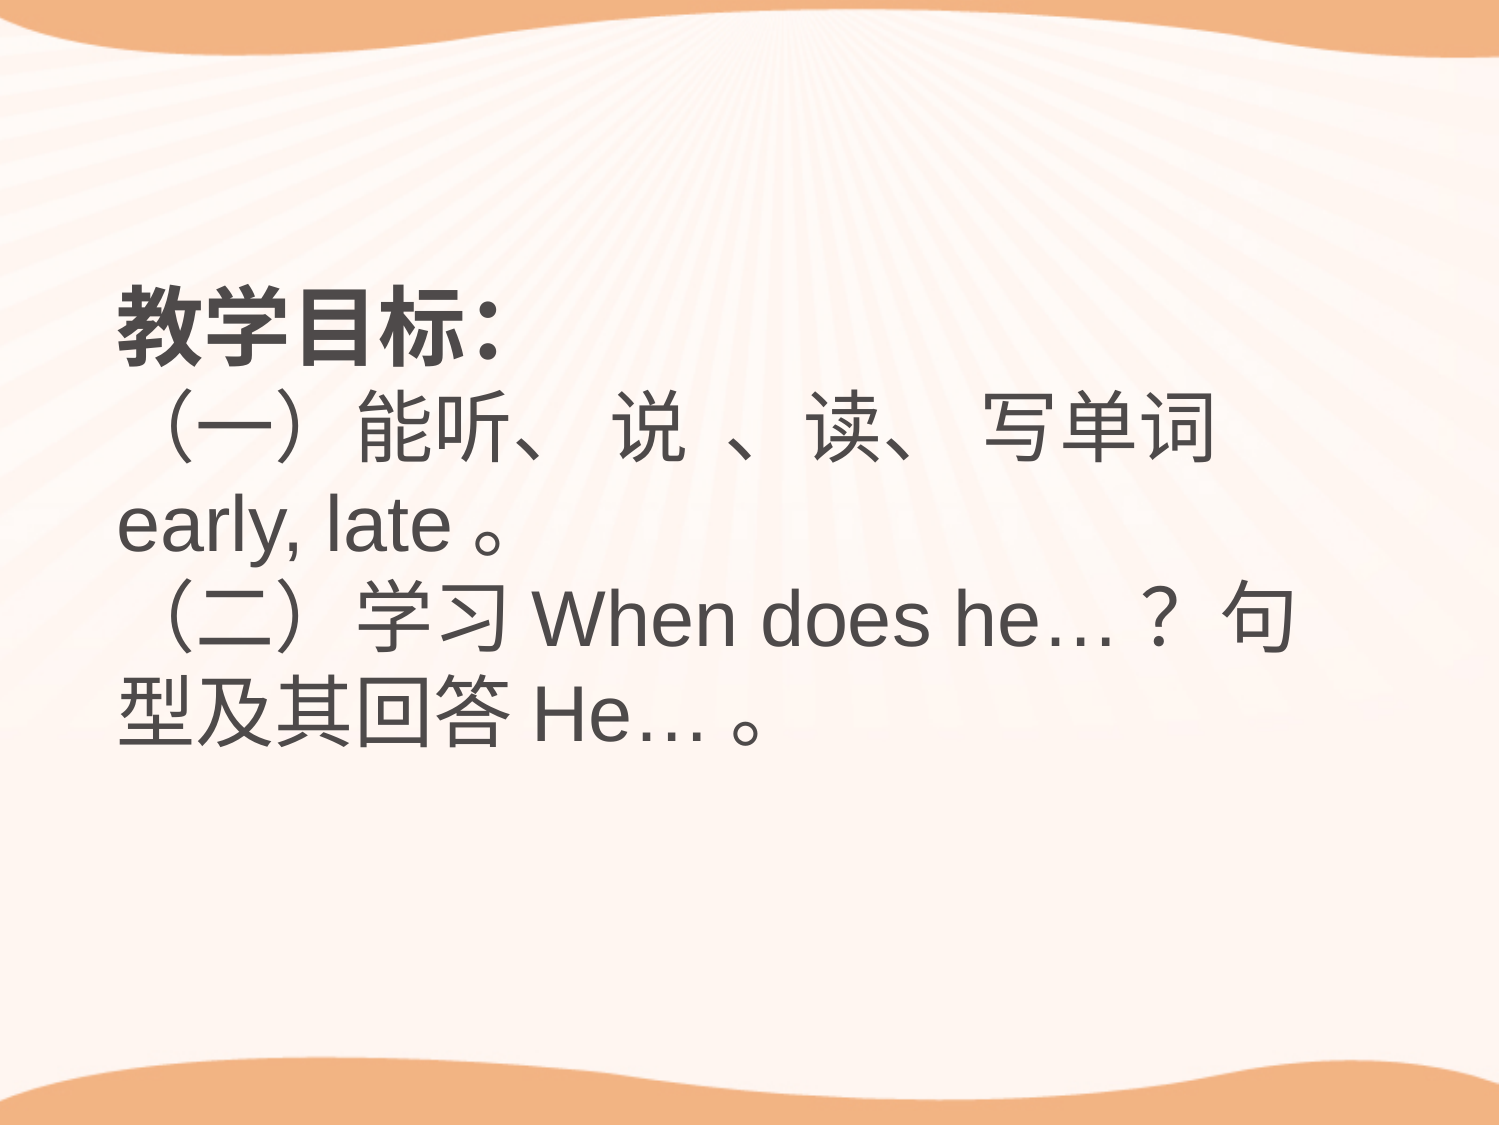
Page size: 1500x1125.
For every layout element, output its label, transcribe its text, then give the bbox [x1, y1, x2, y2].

picture [0, 0, 1499, 1125]
text_box 教学目标： （一）能听、 说 、读、 写单词early, late。 （二）学习When does he…？句型及其回答He…。 [100, 263, 1376, 765]
